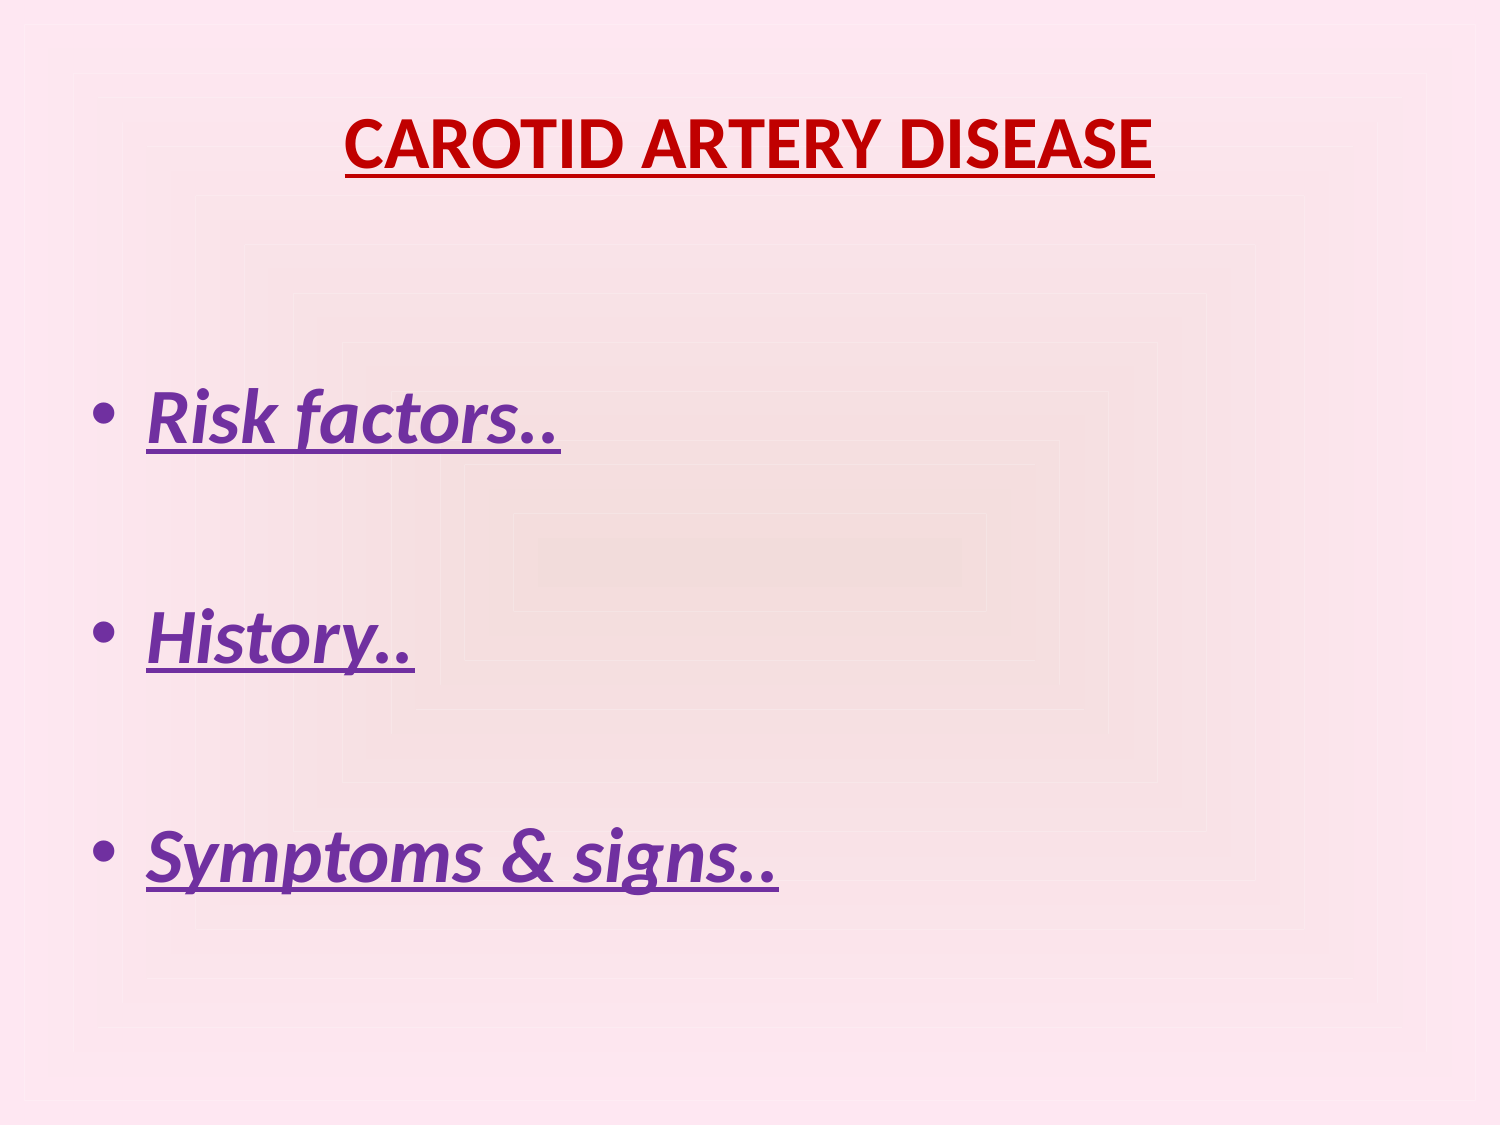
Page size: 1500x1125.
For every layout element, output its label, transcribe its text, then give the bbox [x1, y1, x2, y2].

title CAROTID ARTERY DISEASE [75, 45, 1425, 233]
list Risk factors.. History.. Symptoms & signs.. [75, 262, 1425, 1005]
